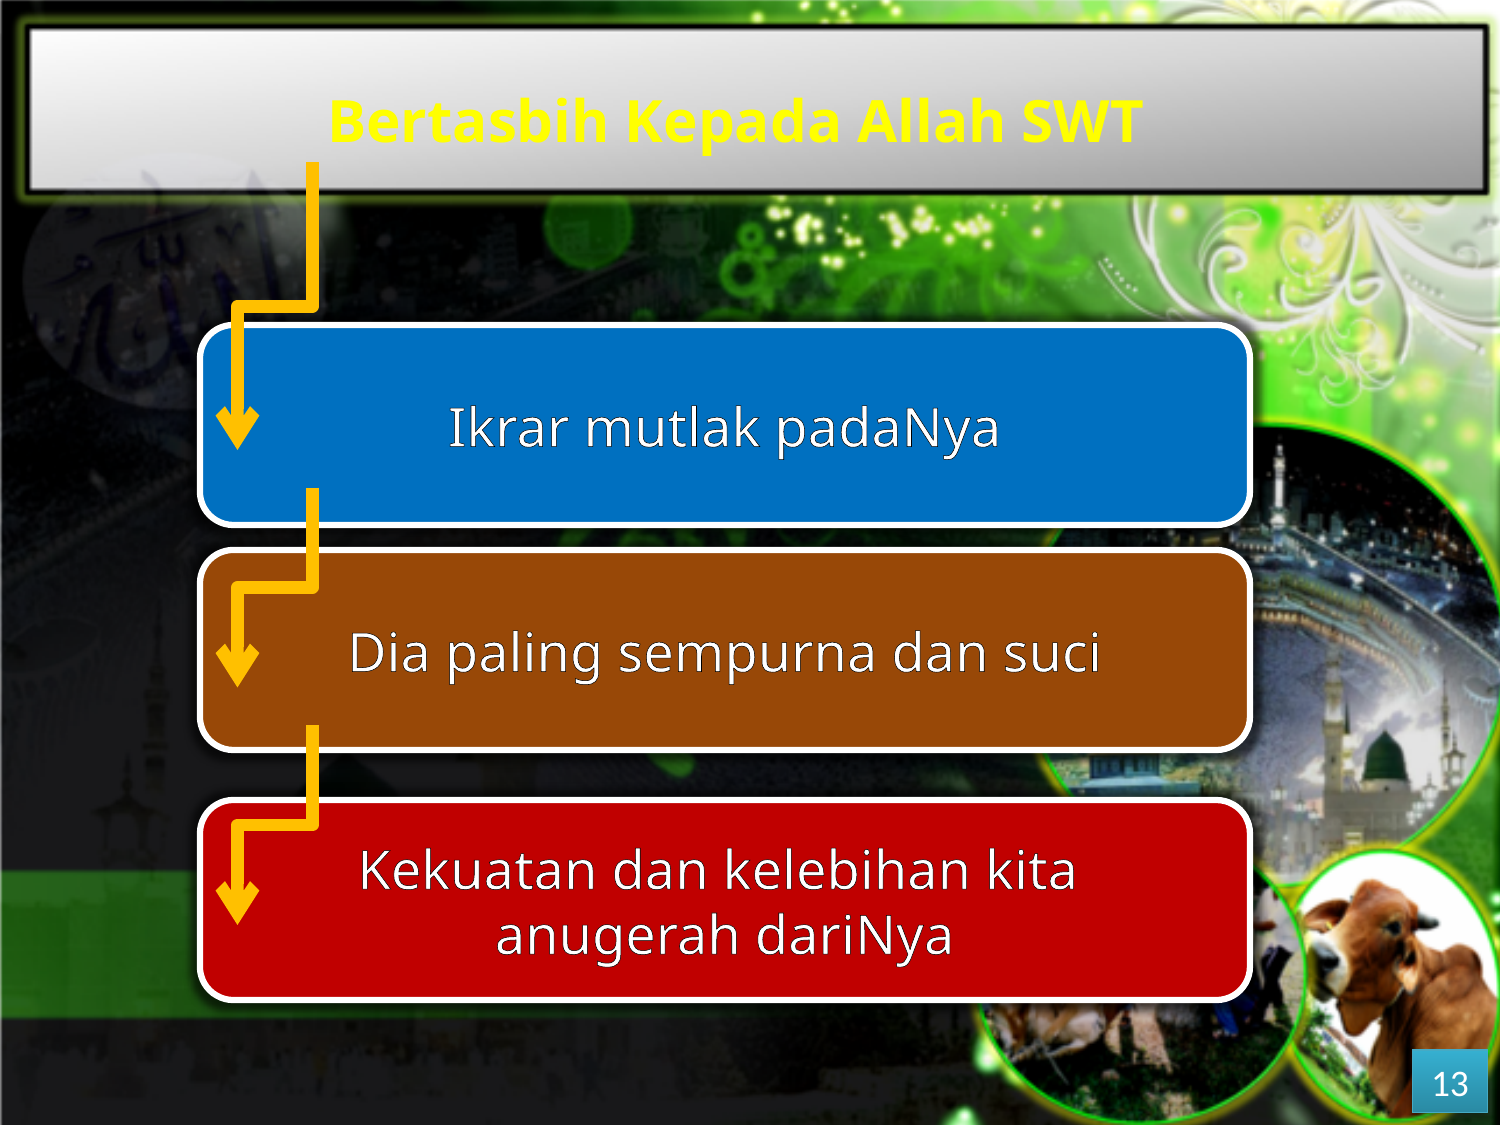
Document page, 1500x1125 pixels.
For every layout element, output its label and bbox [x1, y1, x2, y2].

picture [0, 0, 1500, 1125]
text_box [174, 549, 376, 626]
text_box [130, 268, 419, 344]
text_box [174, 787, 376, 863]
